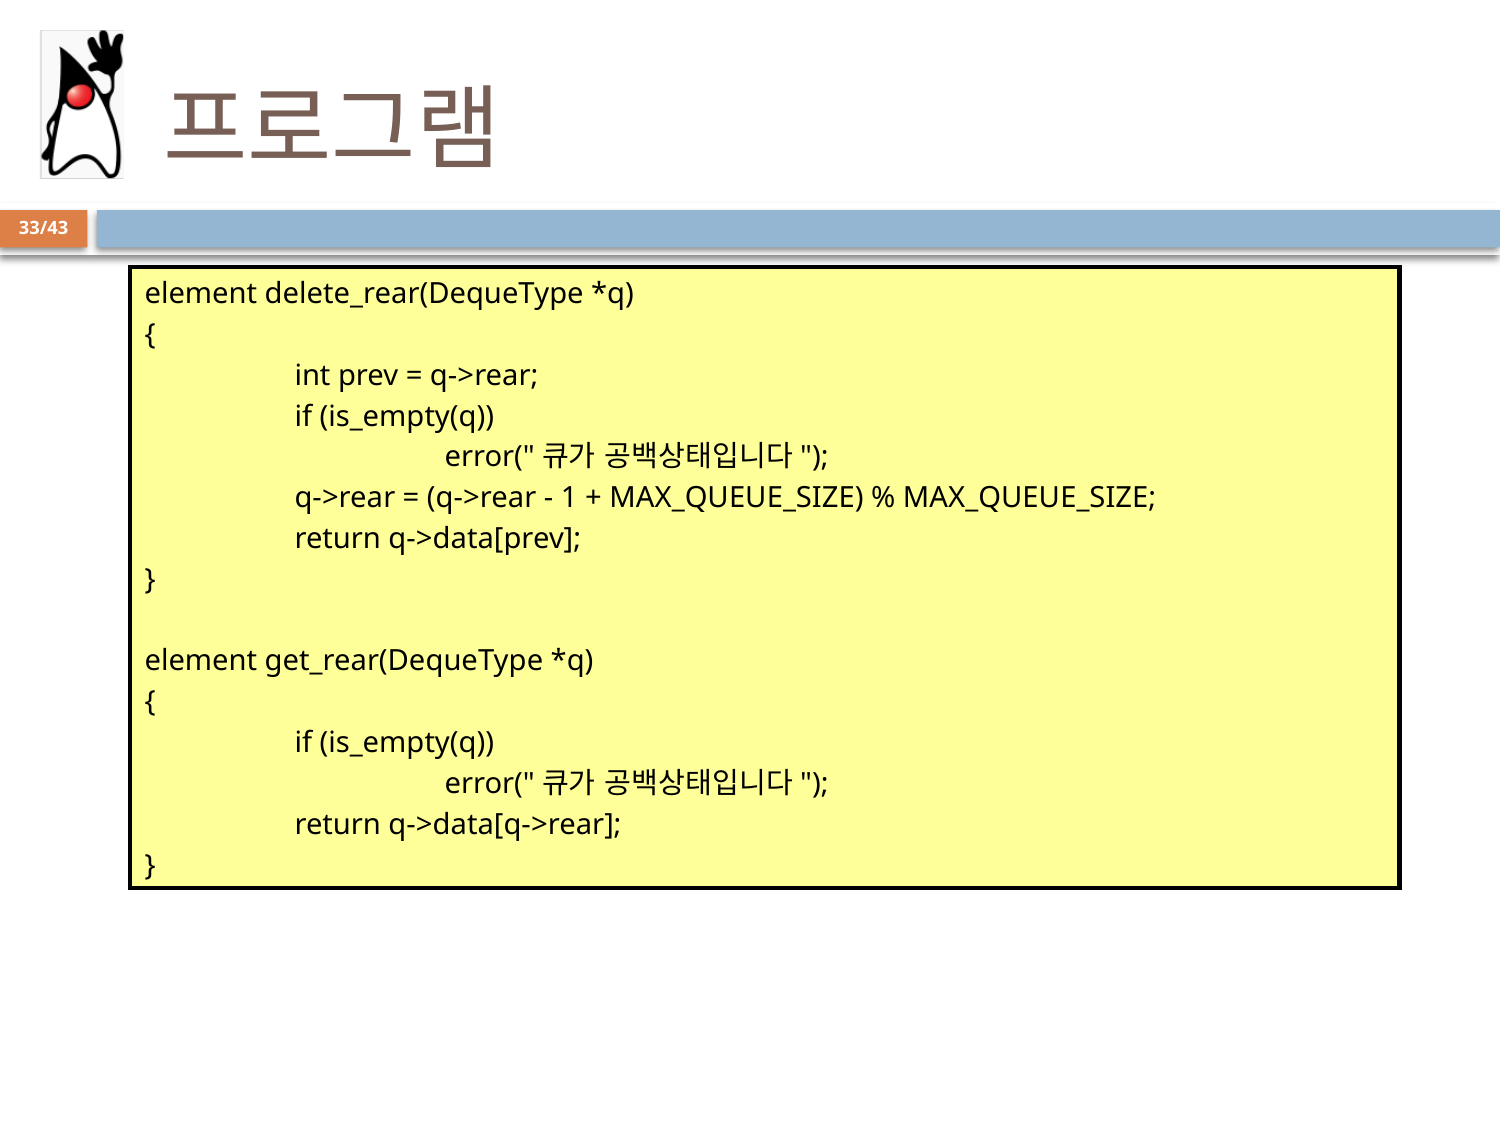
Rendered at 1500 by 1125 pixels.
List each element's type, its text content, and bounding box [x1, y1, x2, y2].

text_box element delete_rear(DequeType *q) { int prev = q->rear; if (is_empty(q)) error("큐가 공백상태입니다"); q->rear = (q->rear - 1 + MAX_QUEUE_SIZE) % MAX_QUEUE_SIZE; return q->data[prev]; } element get_rear(DequeType *q) { if (is_empty(q)) error("큐가 공백상태입니다"); return q->data[q->rear]; } [129, 267, 1400, 889]
picture [39, 30, 124, 179]
slide_number 33/43 [0, 208, 88, 249]
title 프로그램 [75, 31, 647, 219]
